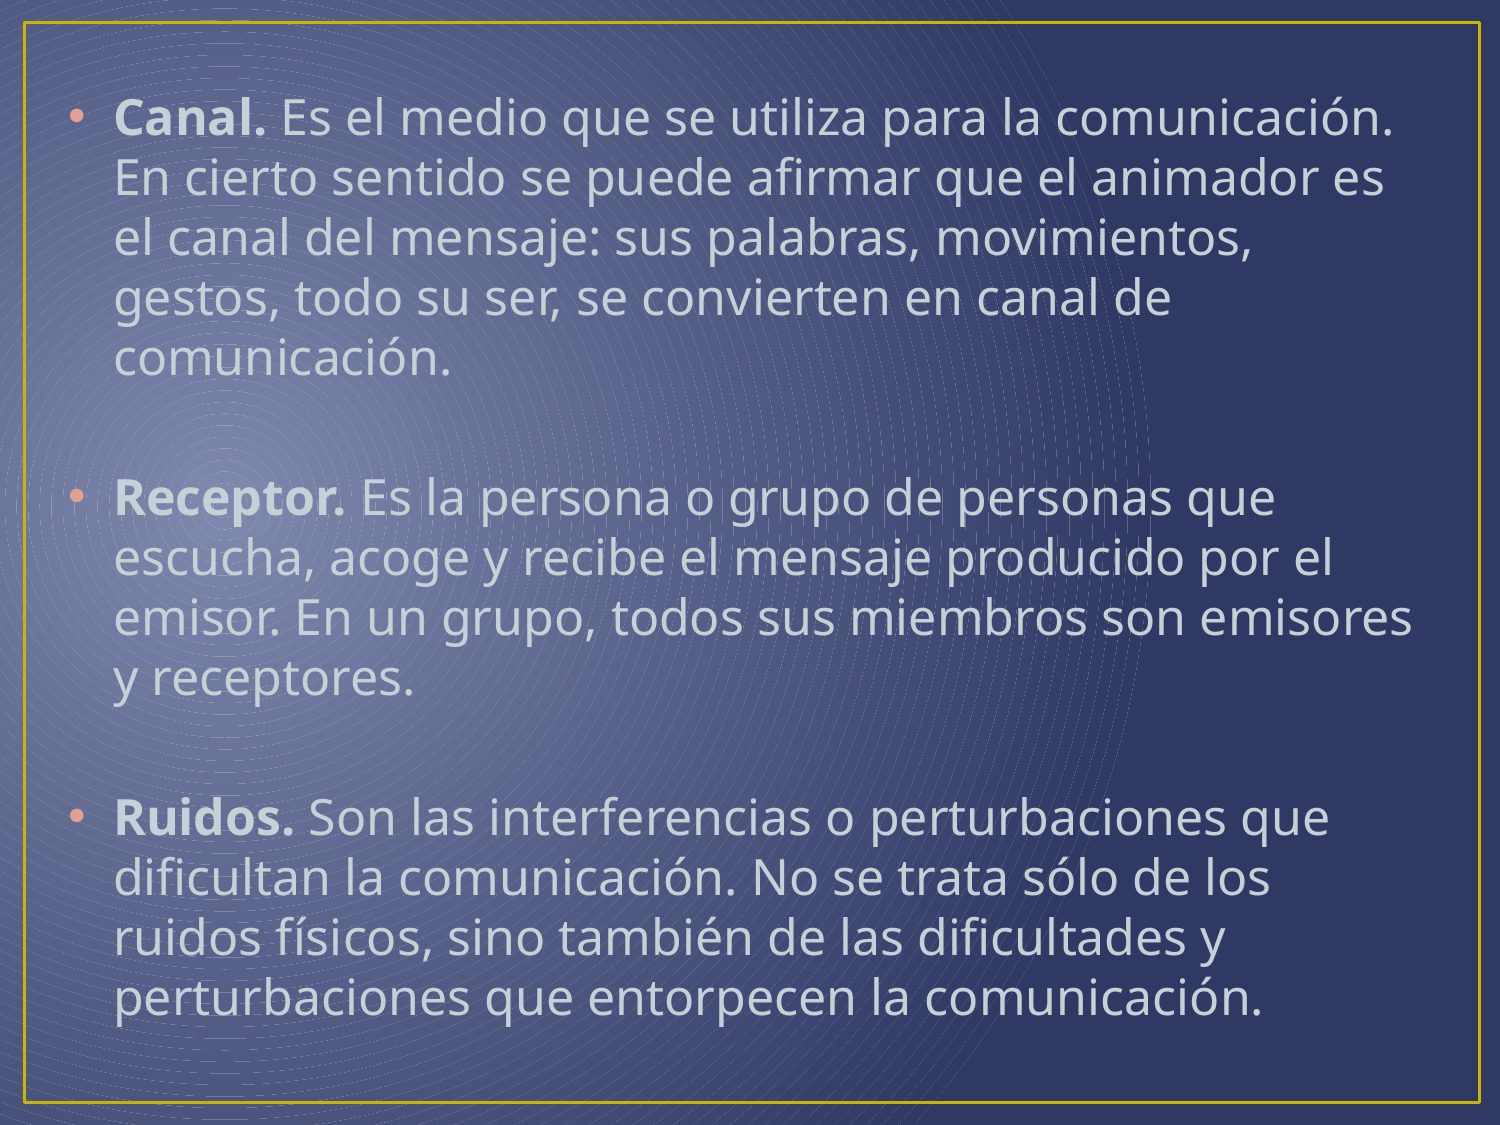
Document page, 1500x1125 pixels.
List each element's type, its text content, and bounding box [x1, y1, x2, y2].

list Canal. Es el medio que se utiliza para la comunicación. En cierto sentido se puede afirmar que el animador es el canal del mensaje: sus palabras, movimientos, gestos, todo su ser, se convierten en canal de comunicación. Receptor. Es la persona o grupo de personas que escucha, acoge y recibe el mensaje producido por el emisor. En un grupo, todos sus miembros son emisores y receptores. Ruidos. Son las interferencias o perturbaciones que dificultan la comunicación. No se trata sólo de los ruidos físicos, sino también de las dificultades y perturbaciones que entorpecen la comunicación. [53, 78, 1436, 1059]
